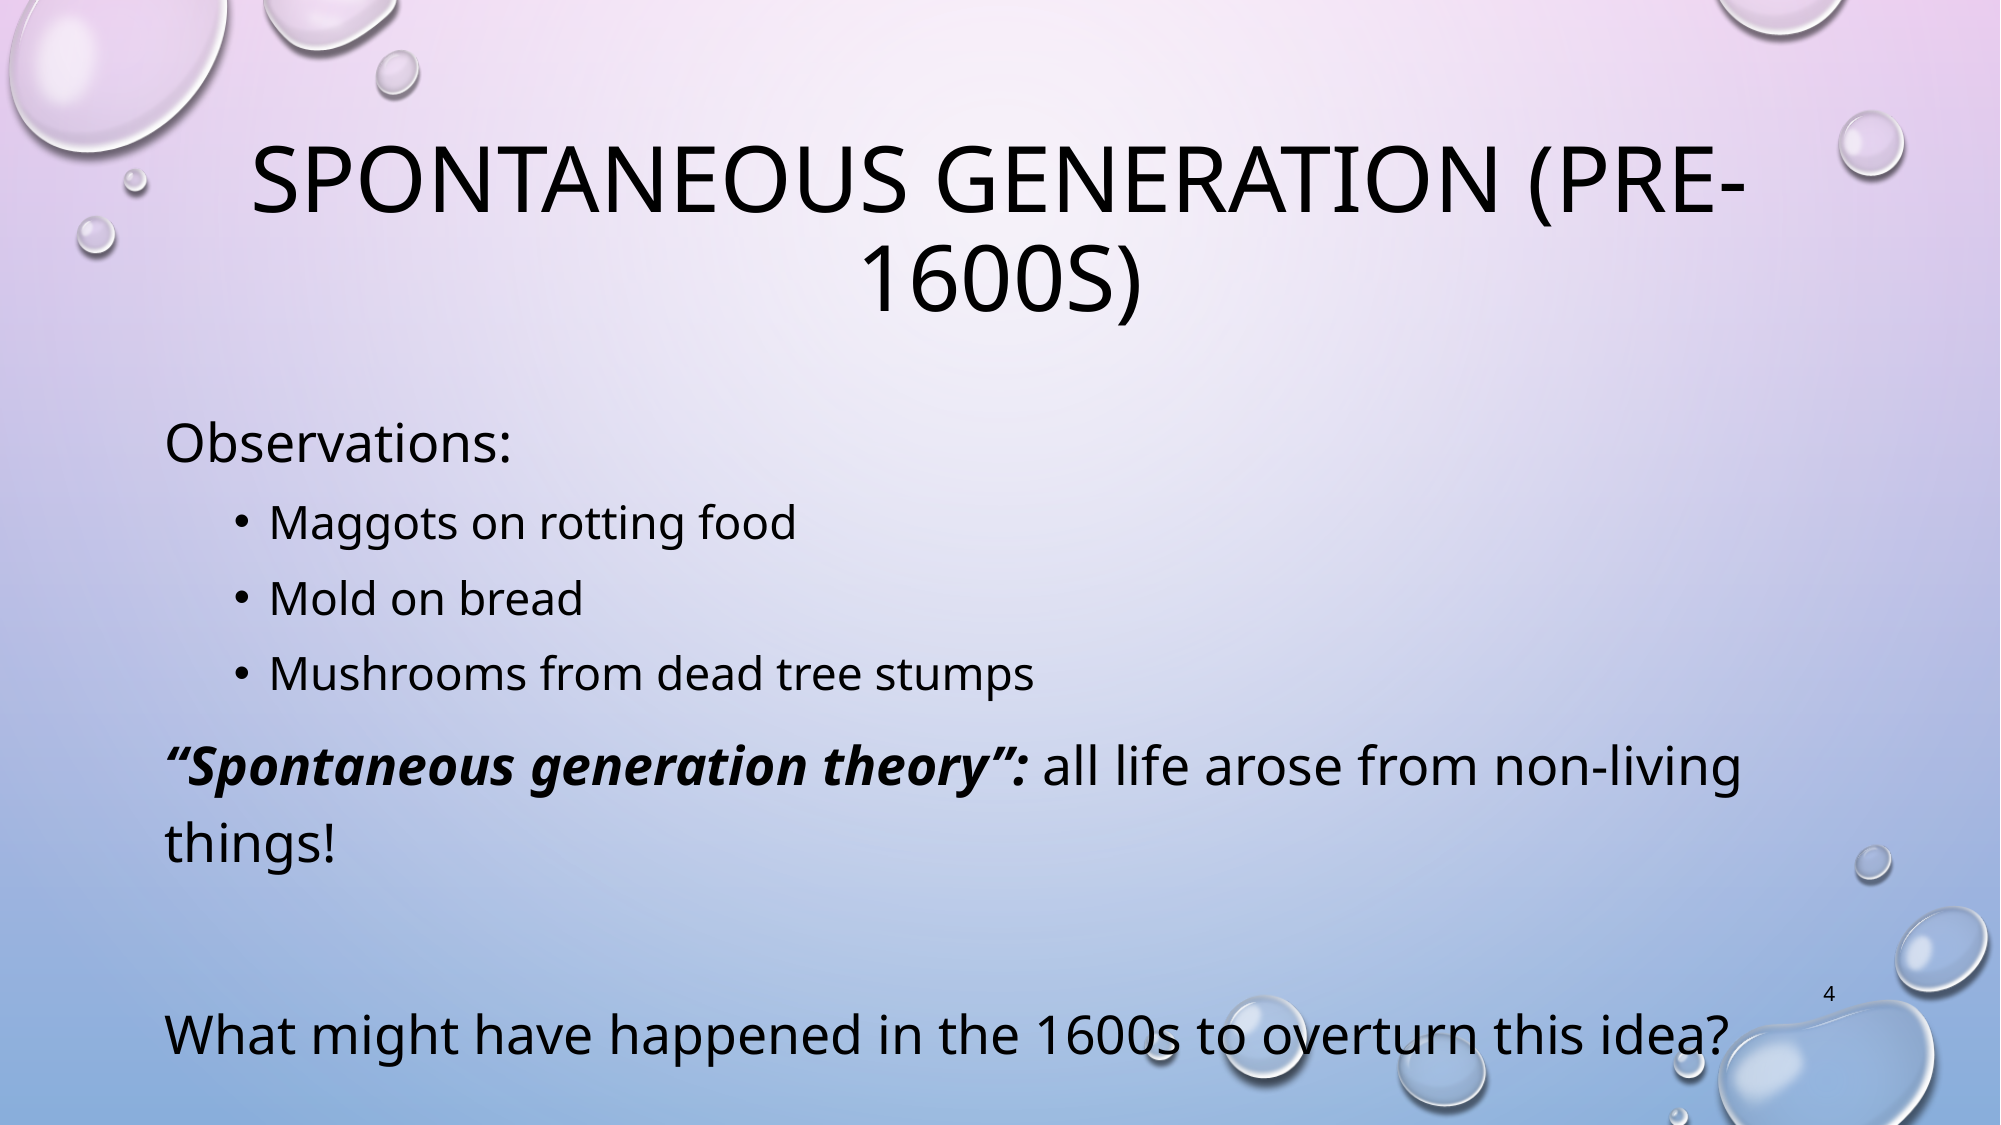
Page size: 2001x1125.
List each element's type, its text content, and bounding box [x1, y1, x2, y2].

picture [0, 0, 2000, 1125]
slide_number 4 [1724, 965, 1851, 1025]
title Spontaneous Generation (pre-1600s) [149, 101, 1851, 364]
footer [149, 965, 1245, 1025]
list Observations: Maggots on rotting food Mold on bread Mushrooms from dead tree stumps “Spontaneous generation theory”: all life arose from non-living things! What might have happened in the 1600s to overturn this idea? [149, 388, 1850, 1087]
